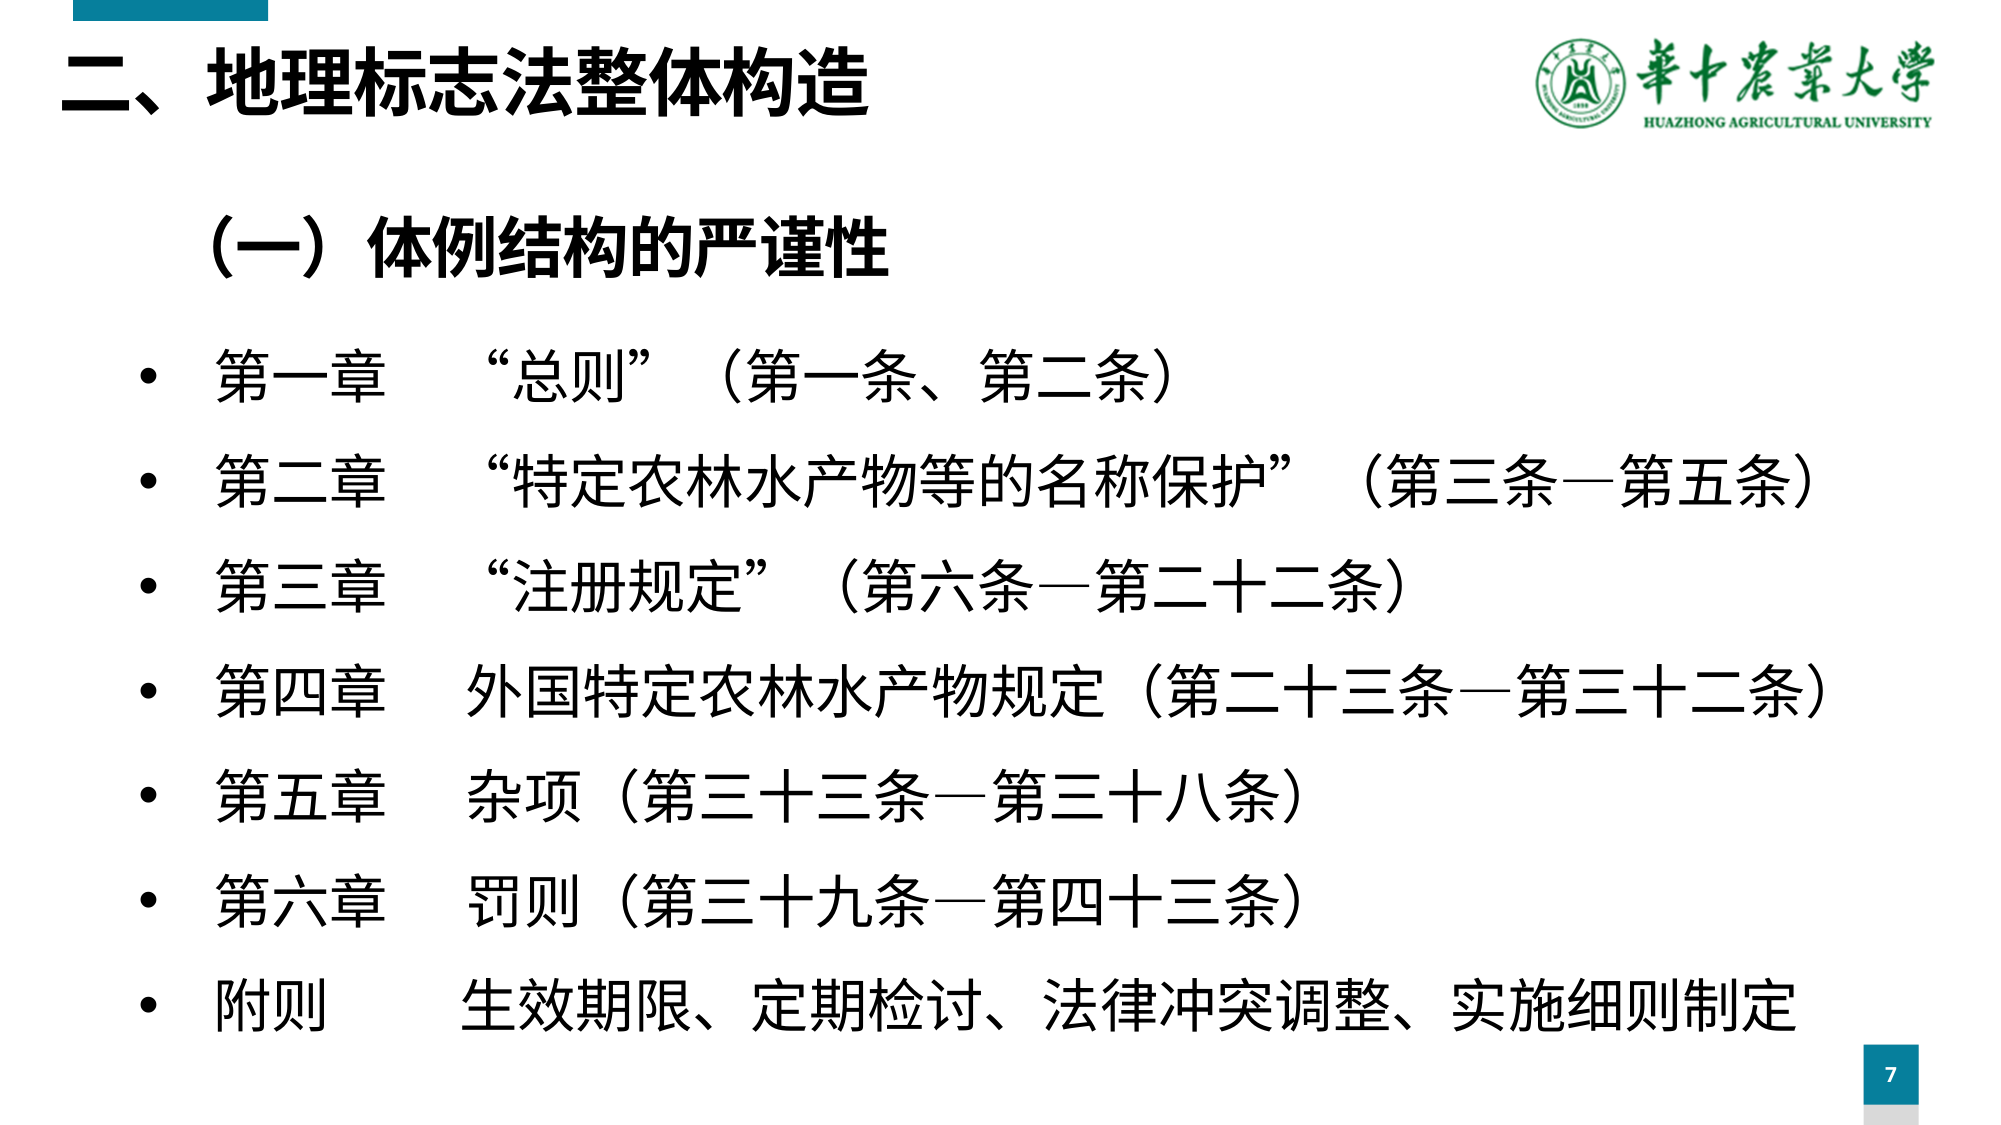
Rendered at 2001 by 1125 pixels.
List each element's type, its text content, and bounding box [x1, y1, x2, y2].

picture [1501, 22, 2000, 141]
text_box 第一章 “总则”（第一条、第二条） 第二章 “特定农林水产物等的名称保护”（第三条―第五条） 第三章 “注册规定”（第六条―第二十二条） 第四章 外国特定农林水产物规定（第二十三条―第三十二条） 第五章 杂项（第三十三条―第三十八条） 第六章 罚则（第三十九条―第四十三条） 附则 生效期限、定期检讨、法律冲突调整、实施细则制定 [123, 297, 1982, 1047]
title 二、地理标志法整体构造 （一）体例结构的严谨性 [43, 37, 1877, 298]
